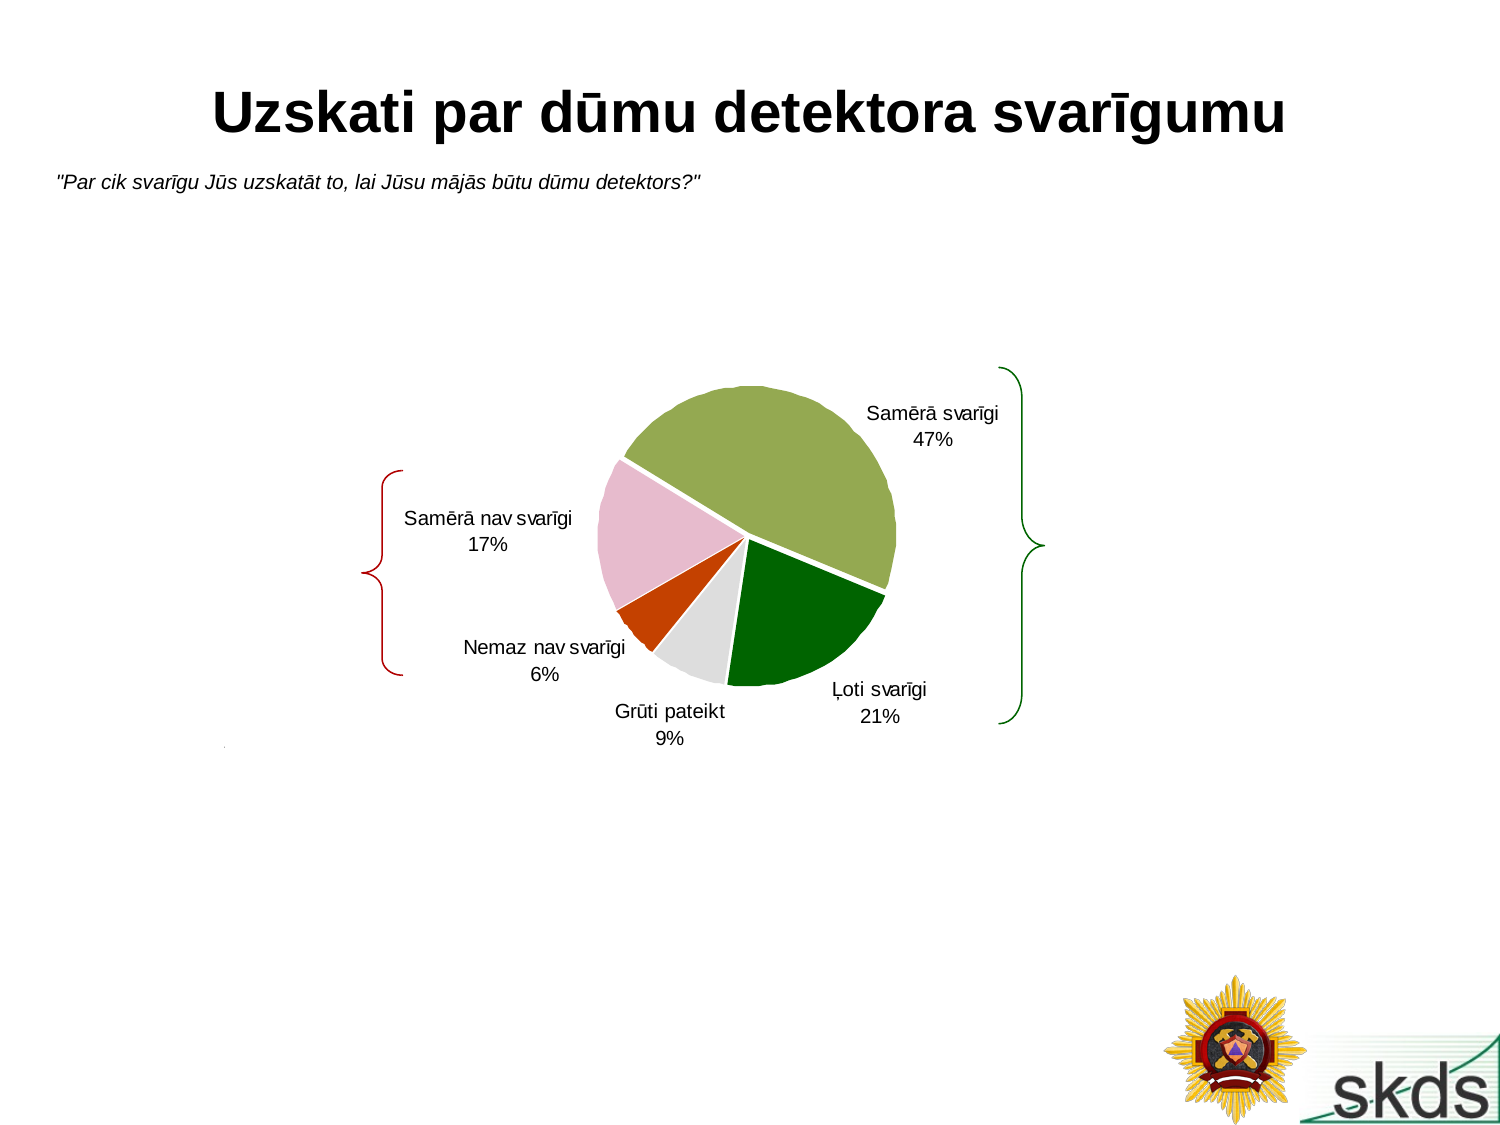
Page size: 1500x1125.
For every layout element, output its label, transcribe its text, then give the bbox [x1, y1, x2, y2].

picture [211, 359, 1289, 767]
title Uzskati par dūmu detektora svarīgumu [74, 44, 1426, 160]
text_box "Par cik svarīgu Jūs uzskatāt to, lai Jūsu mājās būtu dūmu detektors?" [41, 160, 1459, 201]
picture [1163, 974, 1500, 1125]
